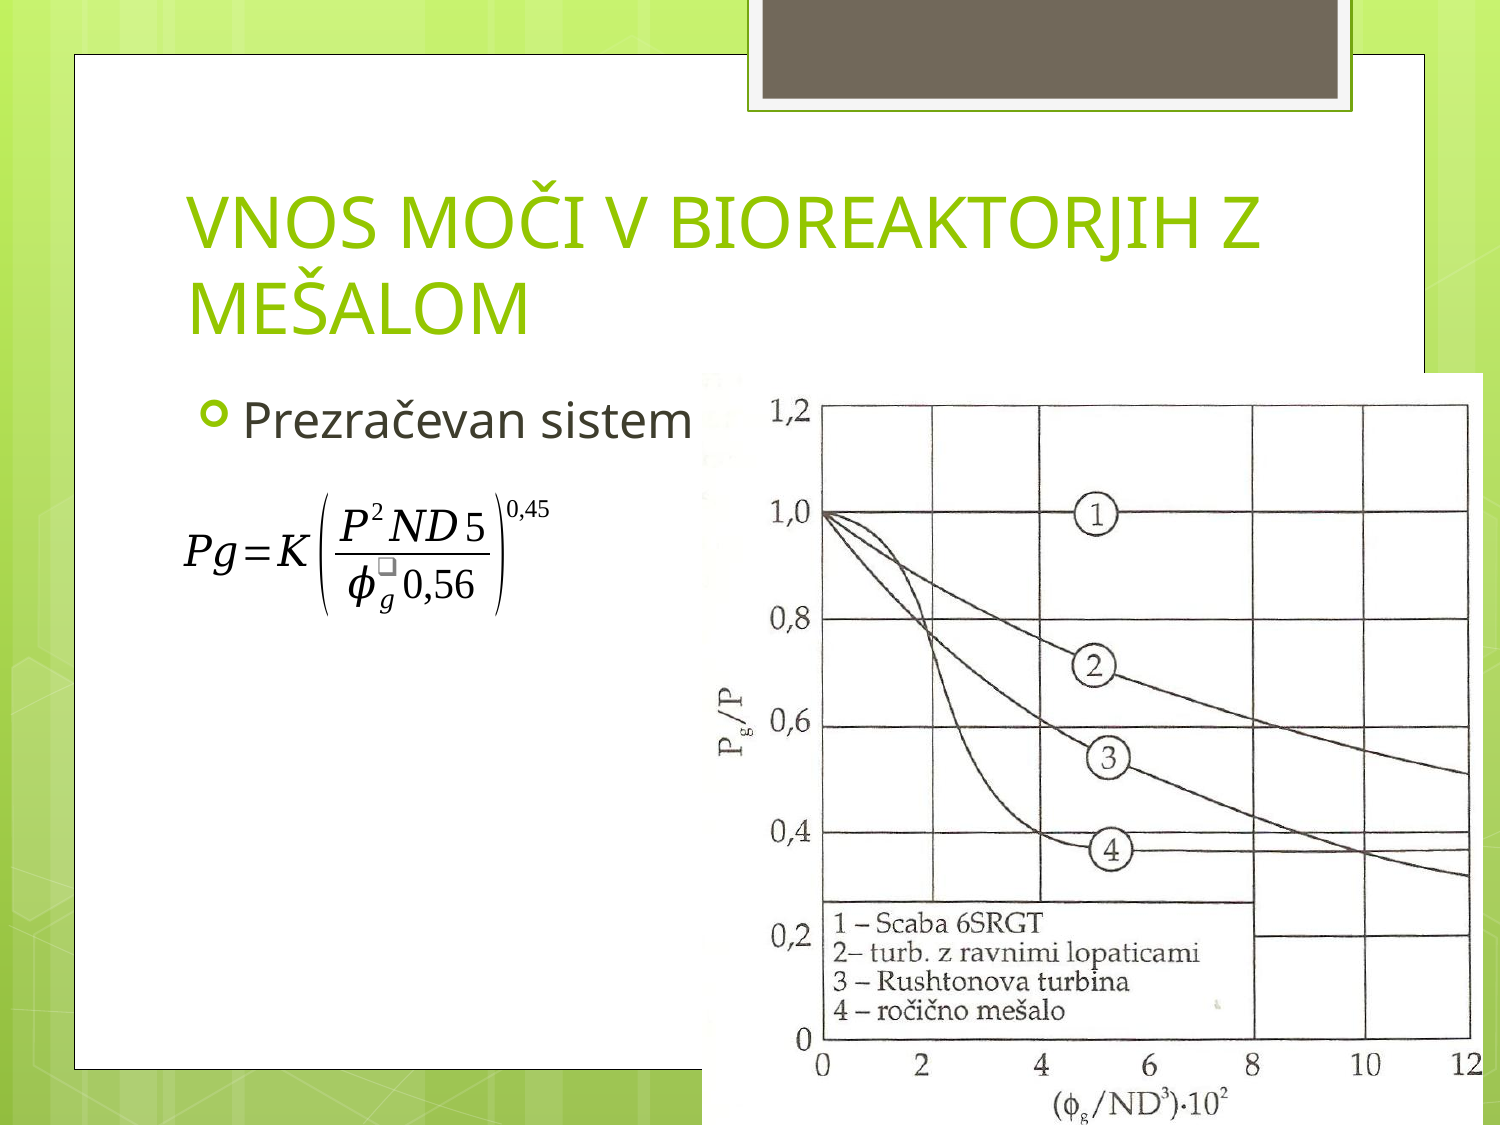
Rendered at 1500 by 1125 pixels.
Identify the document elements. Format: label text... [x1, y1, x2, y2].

picture [702, 373, 1483, 1125]
list Prezračevan sistem [171, 381, 697, 957]
title VNOS MOČI V BIOREAKTORJIH Z MEŠALOM [171, 168, 1324, 357]
